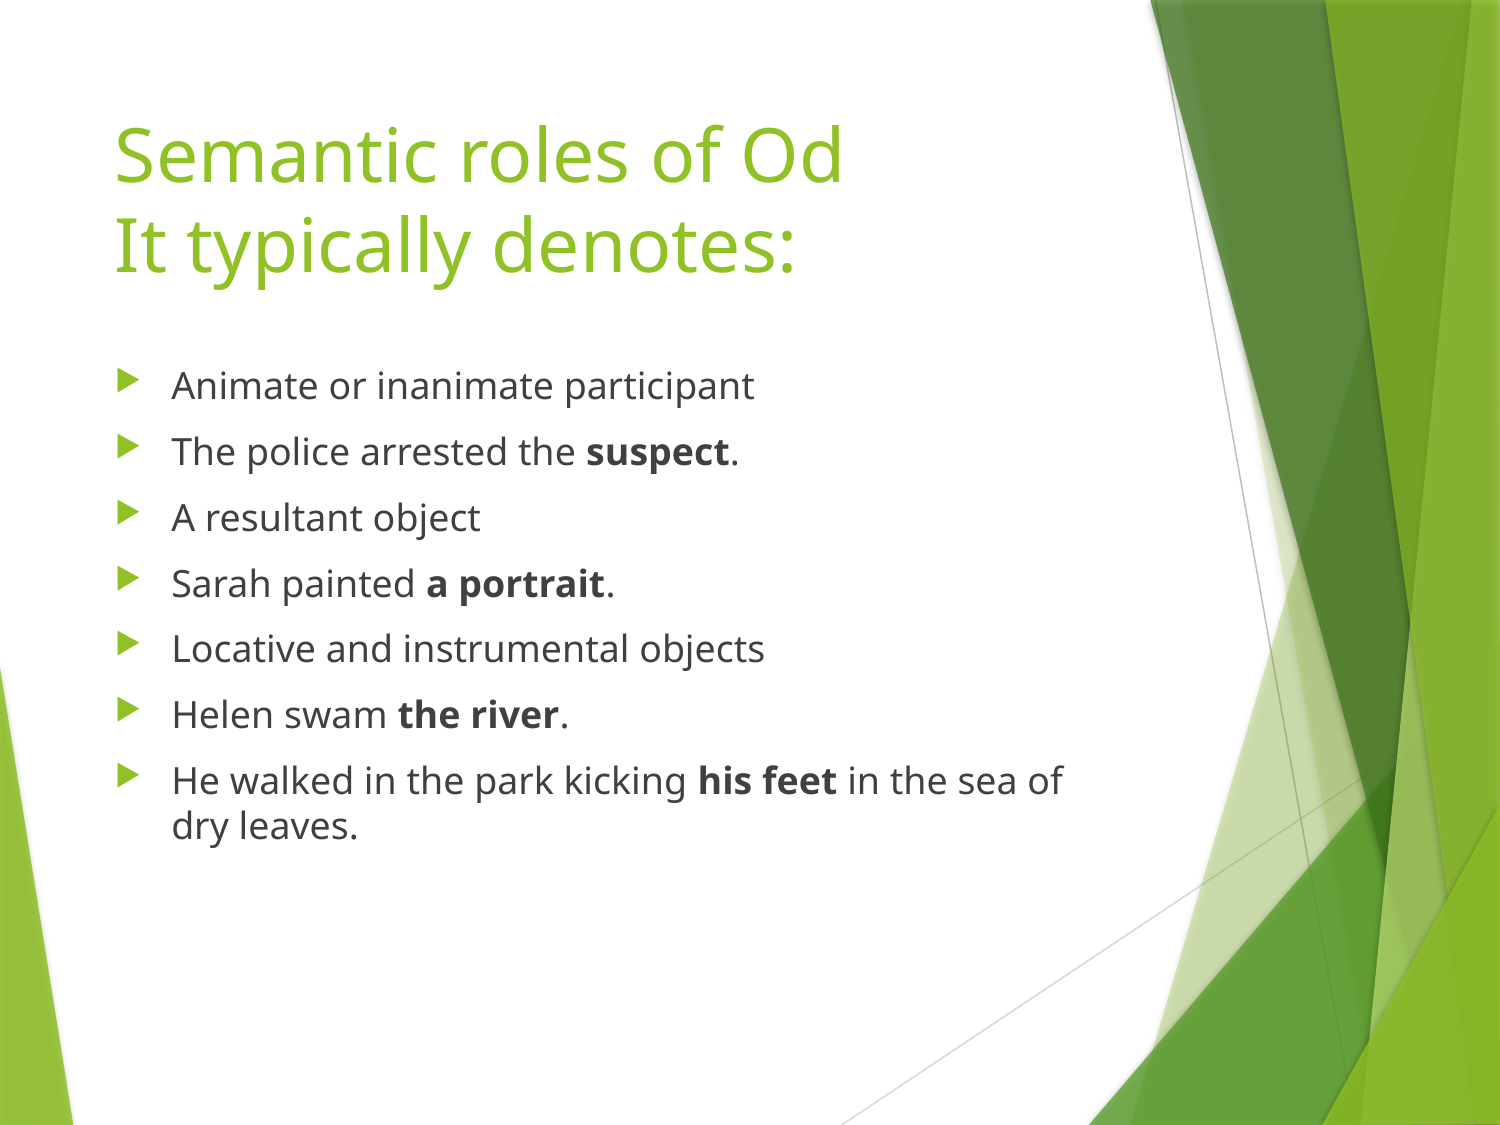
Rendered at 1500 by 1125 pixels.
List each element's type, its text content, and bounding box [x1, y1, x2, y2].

list Animate or inanimate participant The police arrested the suspect. A resultant object Sarah painted a portrait. Locative and instrumental objects Helen swam the river. He walked in the park kicking his feet in the sea of dry leaves. [99, 354, 1142, 992]
title Semantic roles of Od It typically denotes: [99, 99, 1142, 317]
